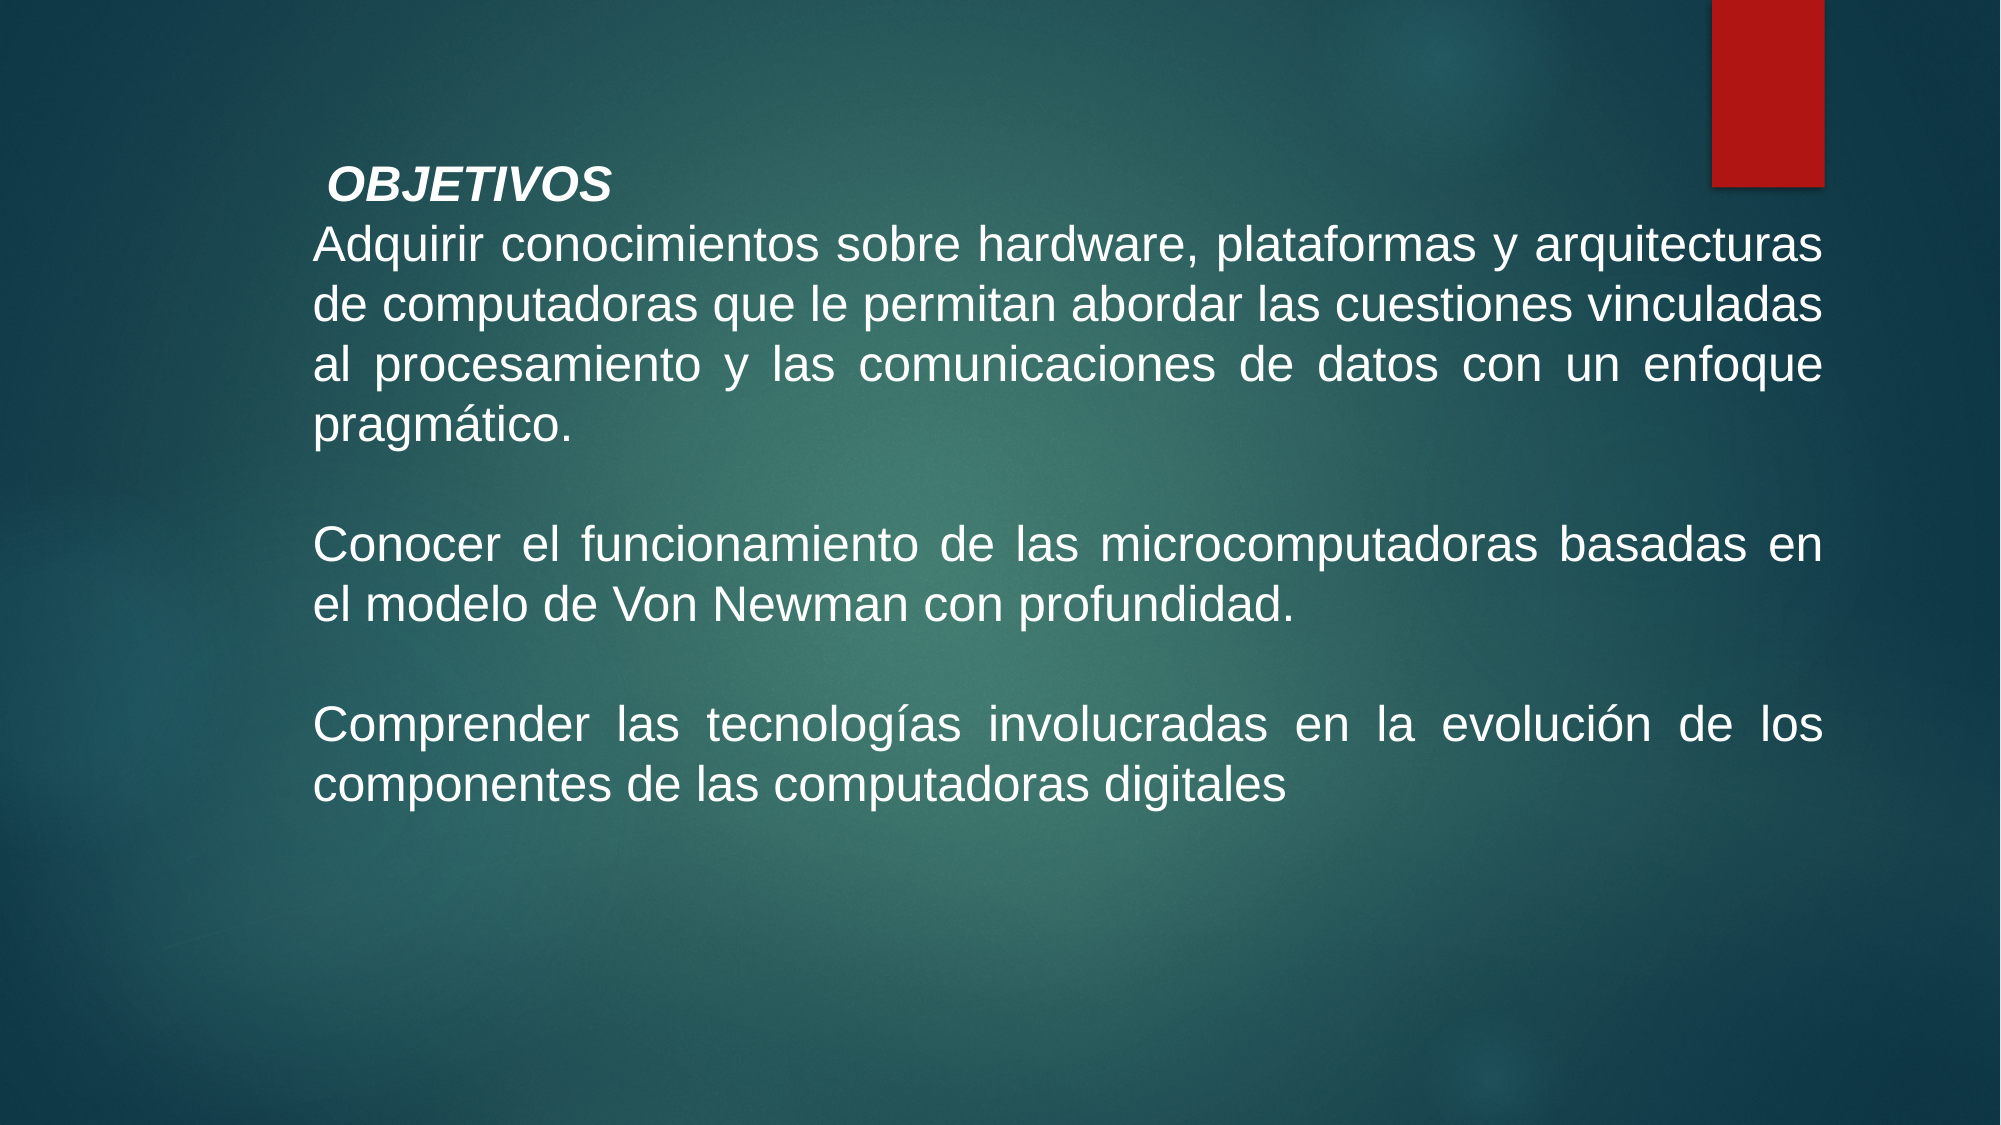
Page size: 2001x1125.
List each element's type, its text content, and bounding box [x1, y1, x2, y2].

picture [0, 0, 2001, 1125]
text_box OBJETIVOS Adquirir conocimientos sobre hardware, plataformas y arquitecturas de computadoras que le permitan abordar las cuestiones vinculadas al procesamiento y las comunicaciones de datos con un enfoque pragmático. Conocer el funcionamiento de las microcomputadoras basadas en el modelo de Von Newman con profundidad. Comprender las tecnologías involucradas en la evolución de los componentes de las computadoras digitales [297, 143, 1839, 939]
